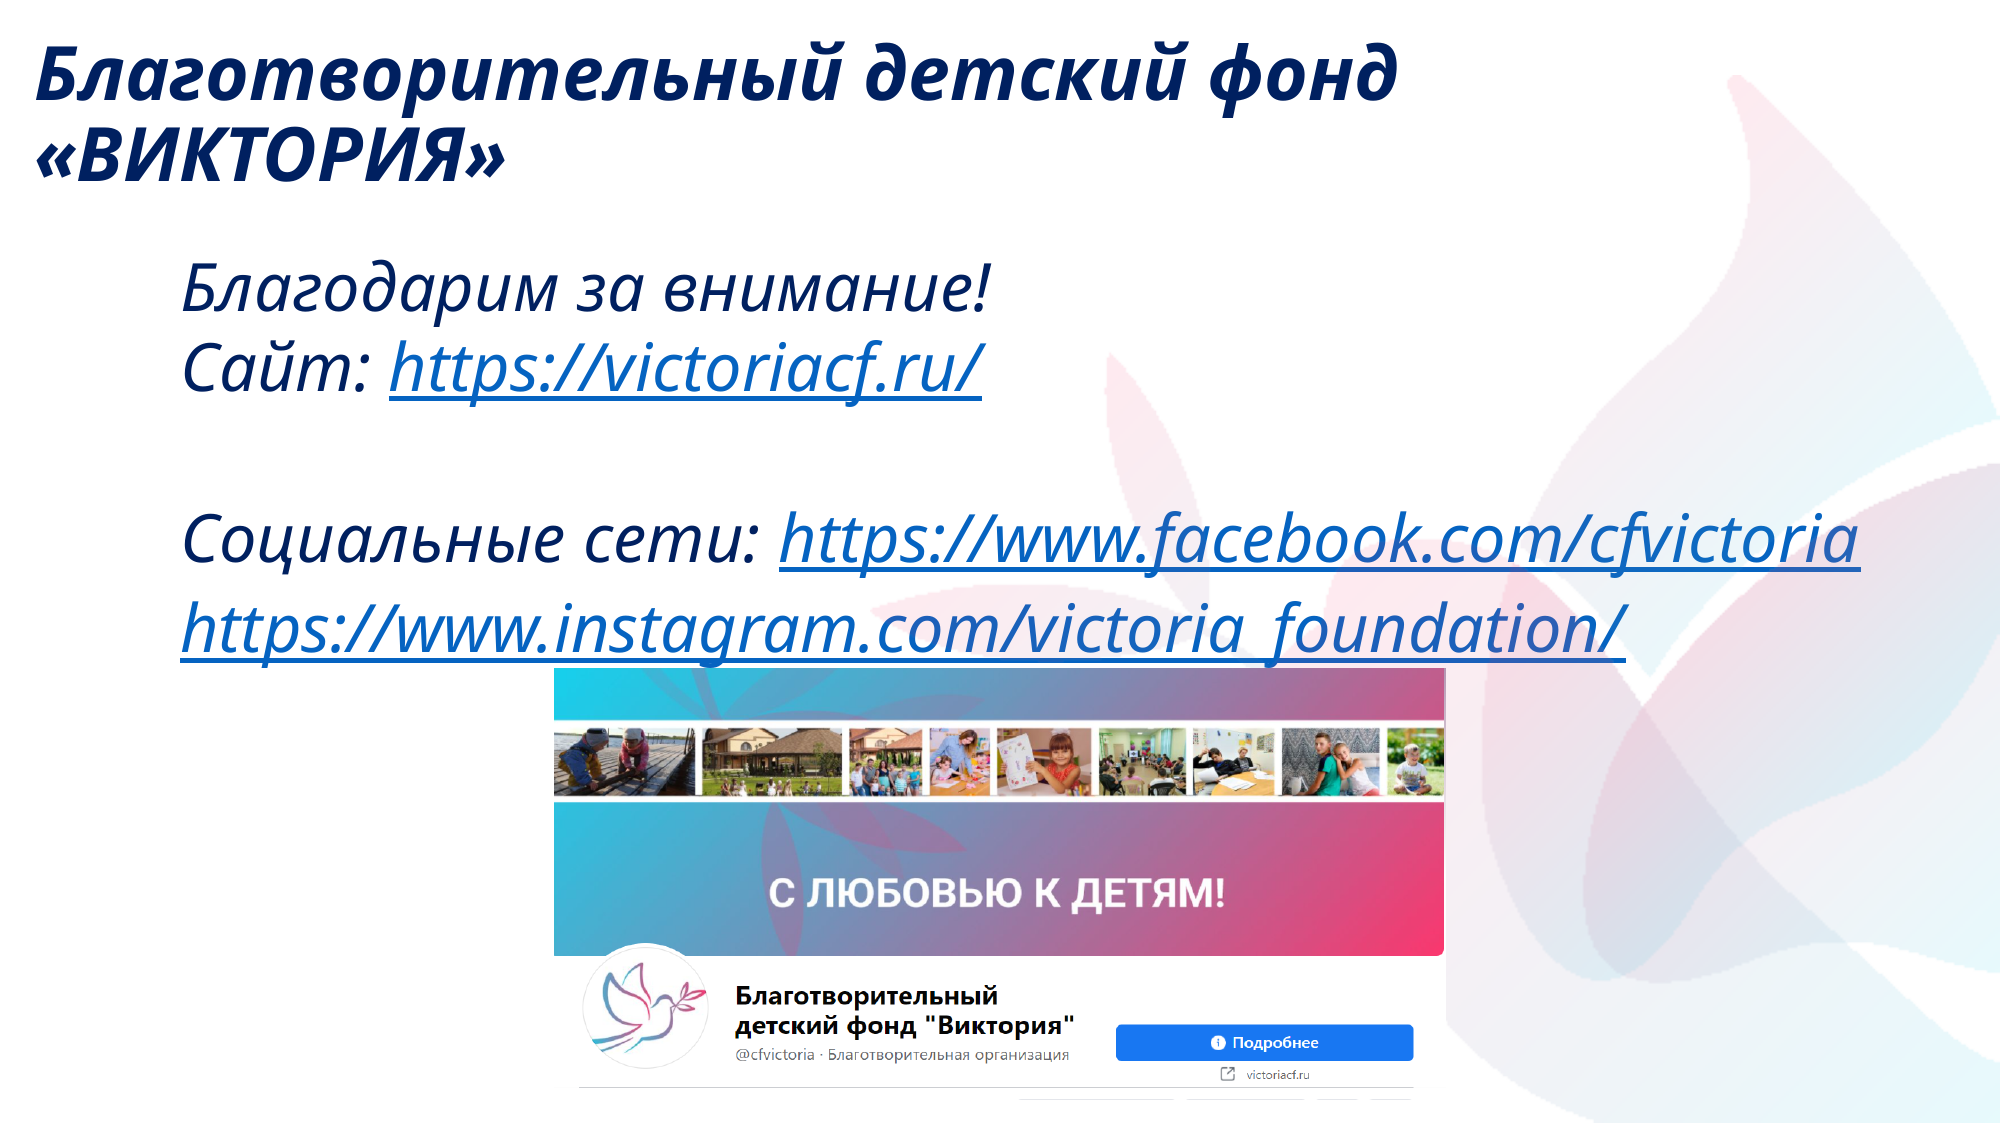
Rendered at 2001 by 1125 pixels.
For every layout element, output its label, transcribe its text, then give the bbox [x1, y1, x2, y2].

title Благотворительный детский фонд «ВИКТОРИЯ» [19, 25, 1804, 209]
picture [554, 75, 2000, 1123]
text_box Благодарим за внимание! Сайт: https://victoriacf.ru/ Социальные сети: https://www.facebook.com/cfvictoria https://www.instagram.com/victoria_foundation/ [165, 157, 864, 787]
